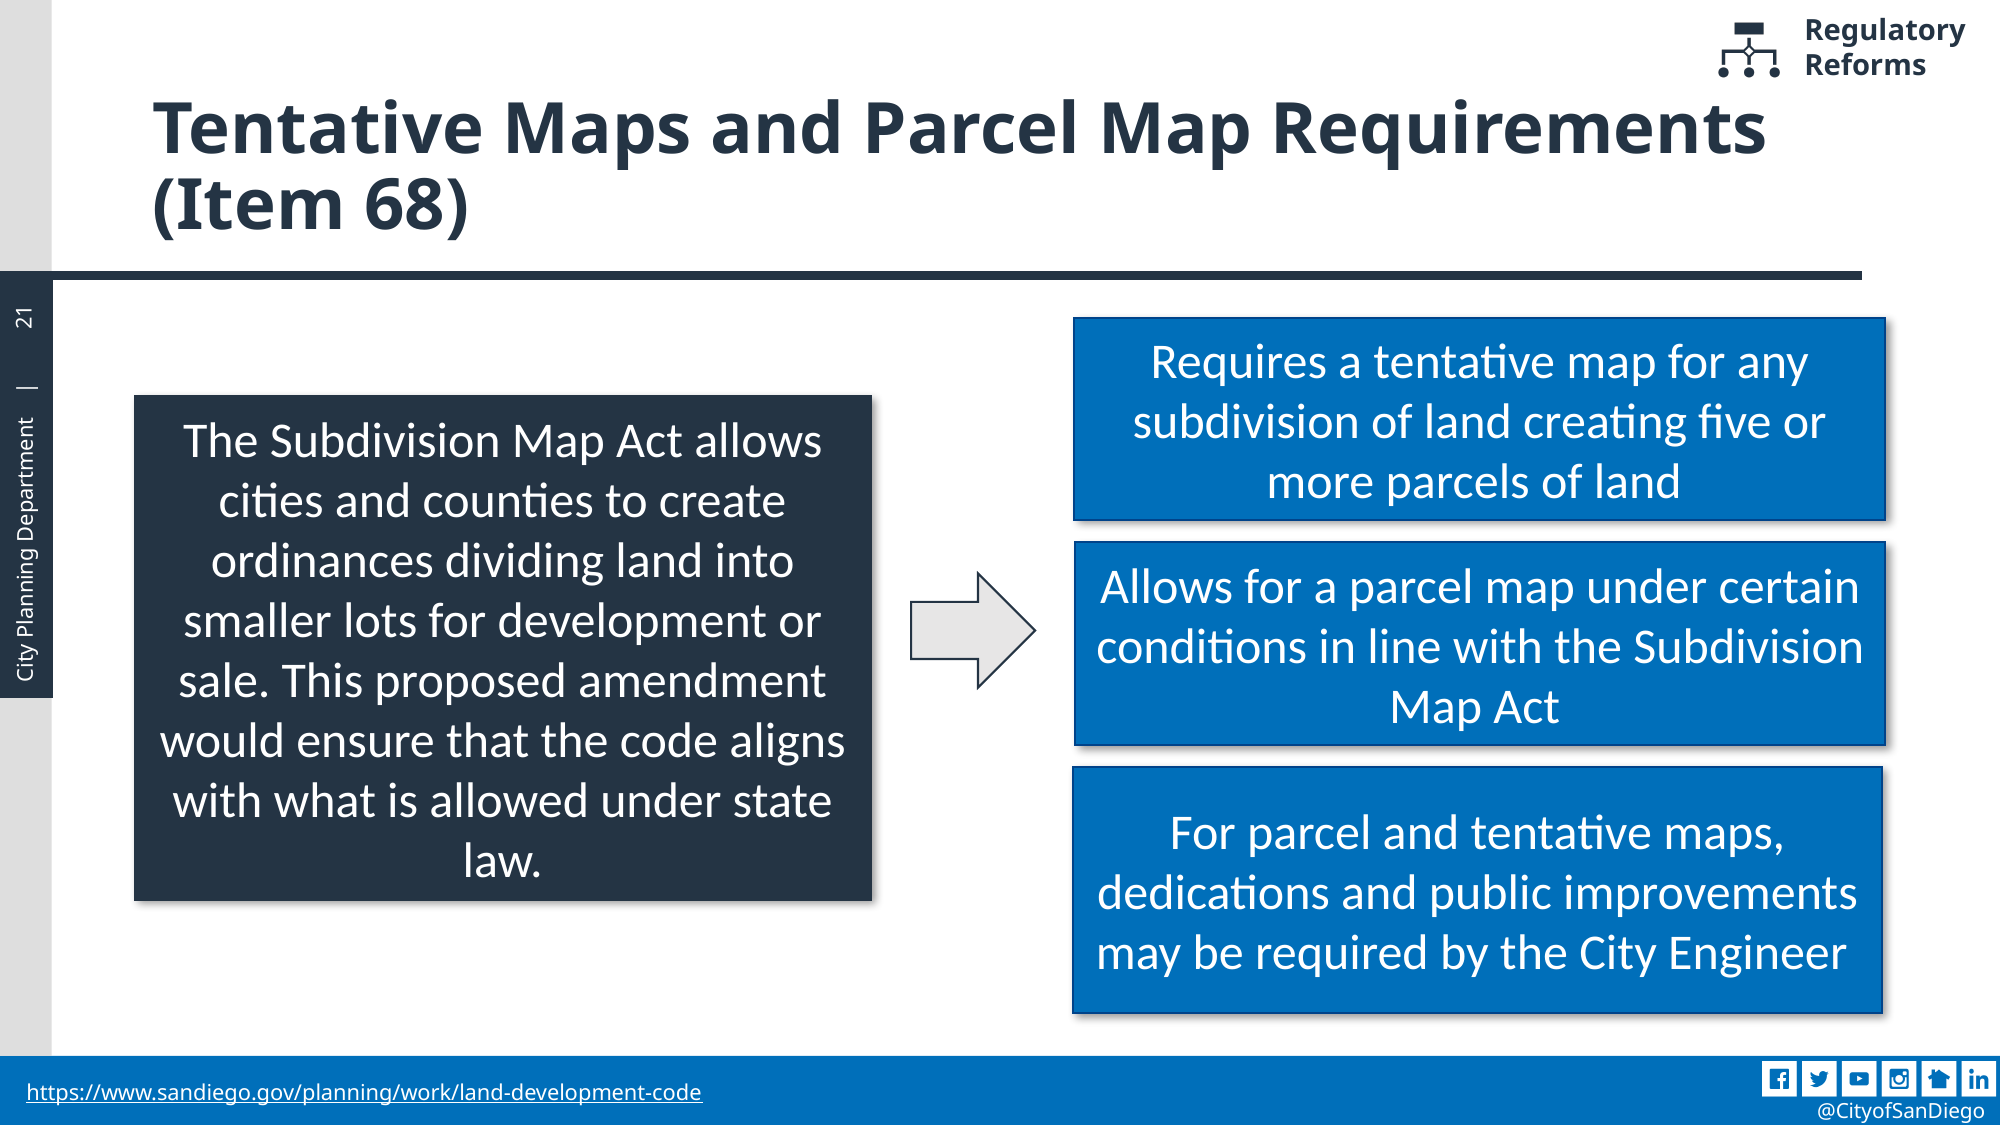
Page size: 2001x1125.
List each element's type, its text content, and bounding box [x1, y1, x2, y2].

picture [1708, 9, 1790, 90]
text_box Requires a tentative map for any subdivision of land creating five or more parcels of land [1073, 317, 1886, 521]
text_box For parcel and tentative maps, dedications and public improvements may be required by the City Engineer [1072, 766, 1883, 1014]
text_box The Subdivision Map Act allows cities and counties to create ordinances dividing land into smaller lots for development or sale. This proposed amendment would ensure that the code aligns with what is allowed under state law. [134, 395, 872, 901]
text_box Regulatory Reforms [1789, 4, 2000, 89]
text_box [910, 570, 1037, 691]
title Tentative Maps and Parcel Map Requirements (Item 68) [137, 59, 1863, 278]
text_box Allows for a parcel map under certain conditions in line with the Subdivision Map Act [1074, 541, 1886, 746]
